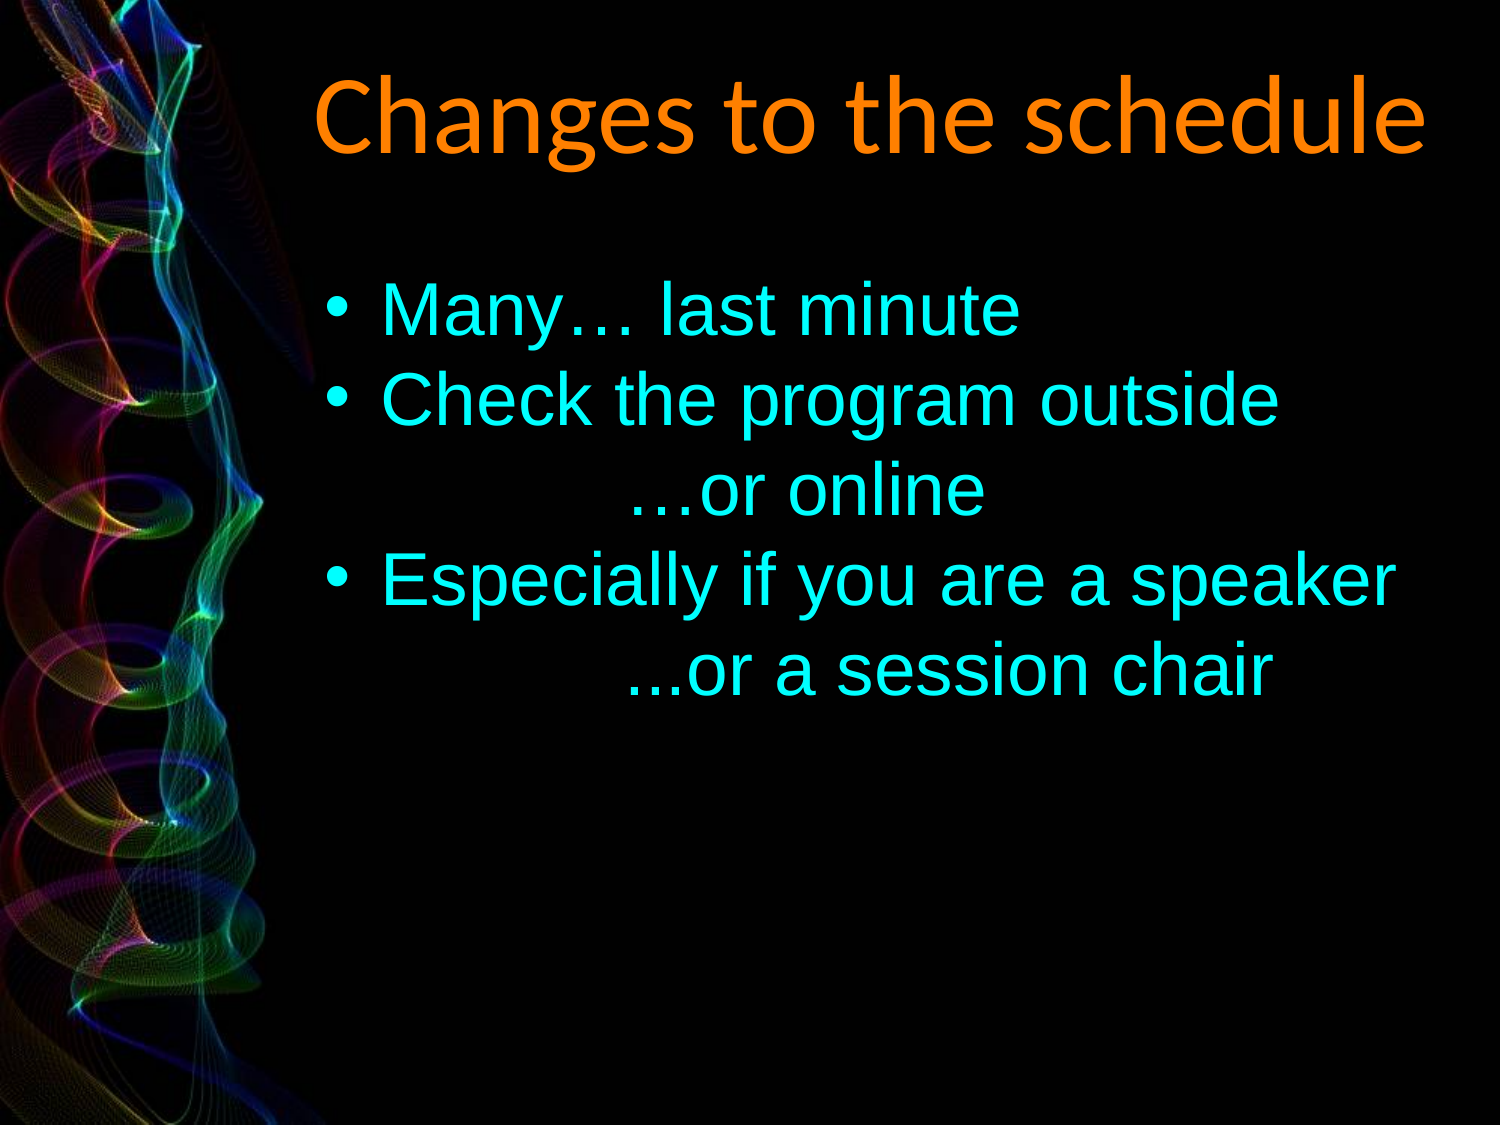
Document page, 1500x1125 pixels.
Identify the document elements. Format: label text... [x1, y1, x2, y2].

picture [0, 0, 1500, 1125]
list Changes to the schedule [237, 33, 1500, 230]
text_box Many… last minute Check the program outside …or online Especially if you are a speaker ...or a session chair [309, 252, 1452, 808]
